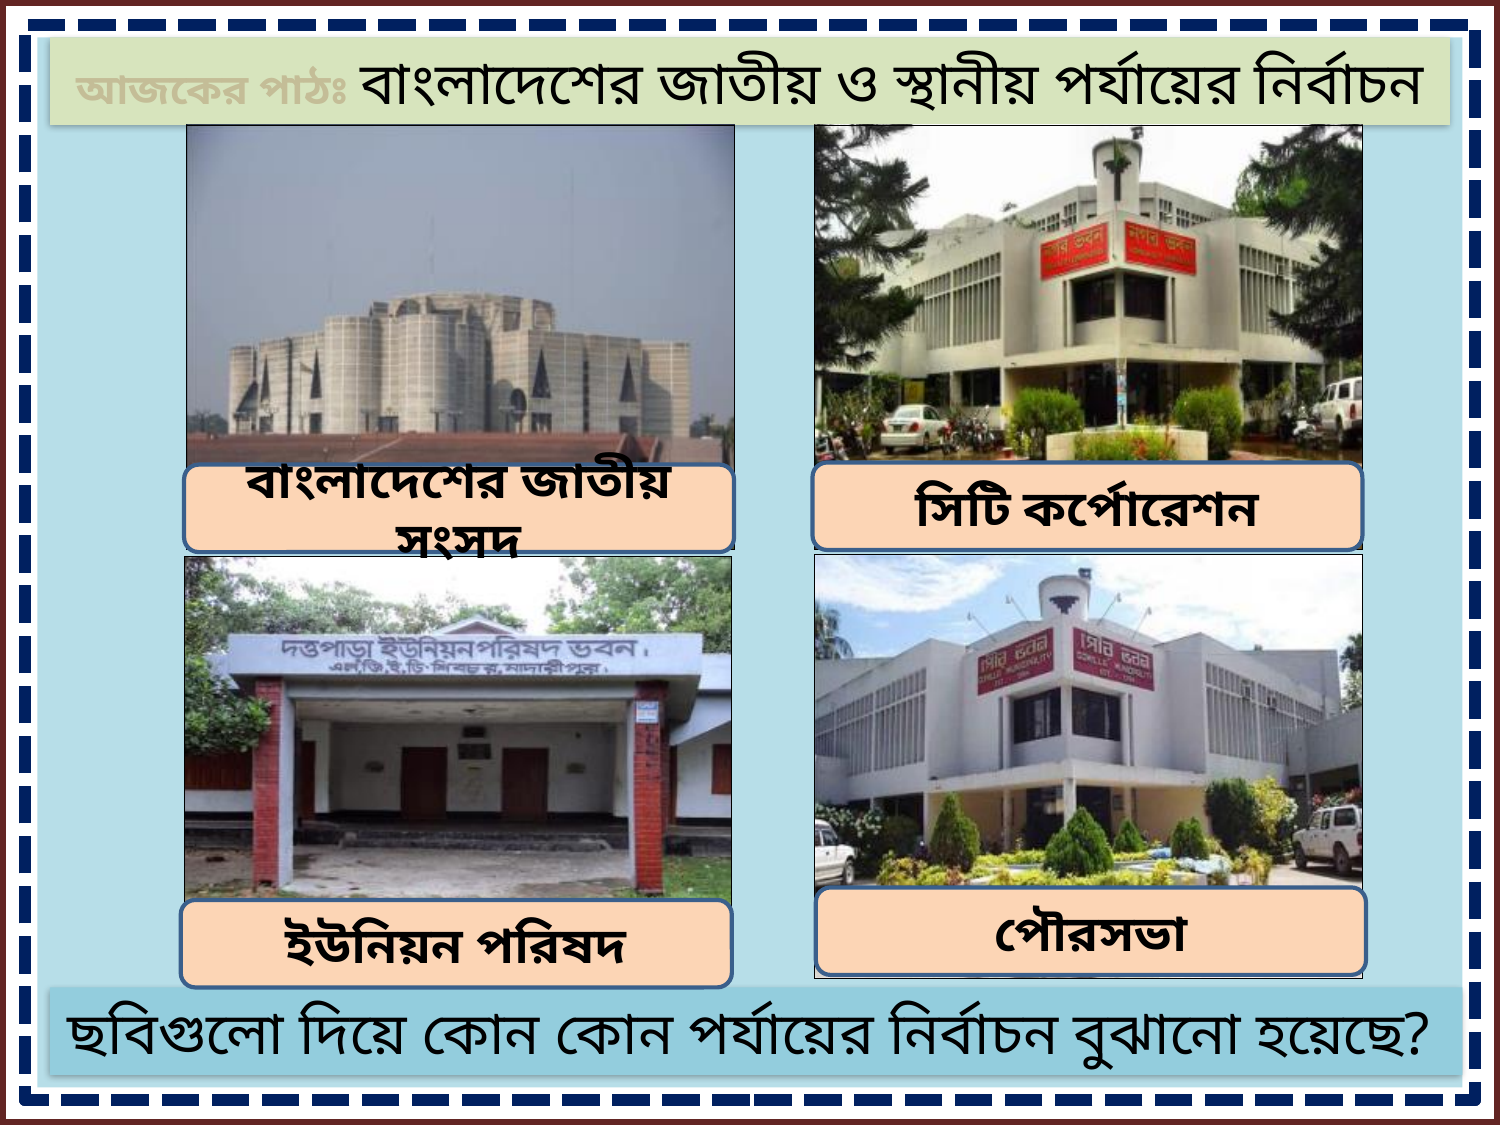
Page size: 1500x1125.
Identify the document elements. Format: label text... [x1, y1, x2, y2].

picture [814, 124, 1363, 550]
text_box আজকের পাঠঃ বাংলাদেশের জাতীয় ও স্থানীয় পর্যায়ের নির্বাচন [50, 37, 1450, 125]
picture [814, 553, 1363, 979]
text_box ছবিগুলো দিয়ে কোন কোন পর্যায়ের নির্বাচন বুঝানো হয়েছে? [49, 987, 1463, 1075]
picture [183, 556, 733, 982]
picture [186, 124, 735, 550]
